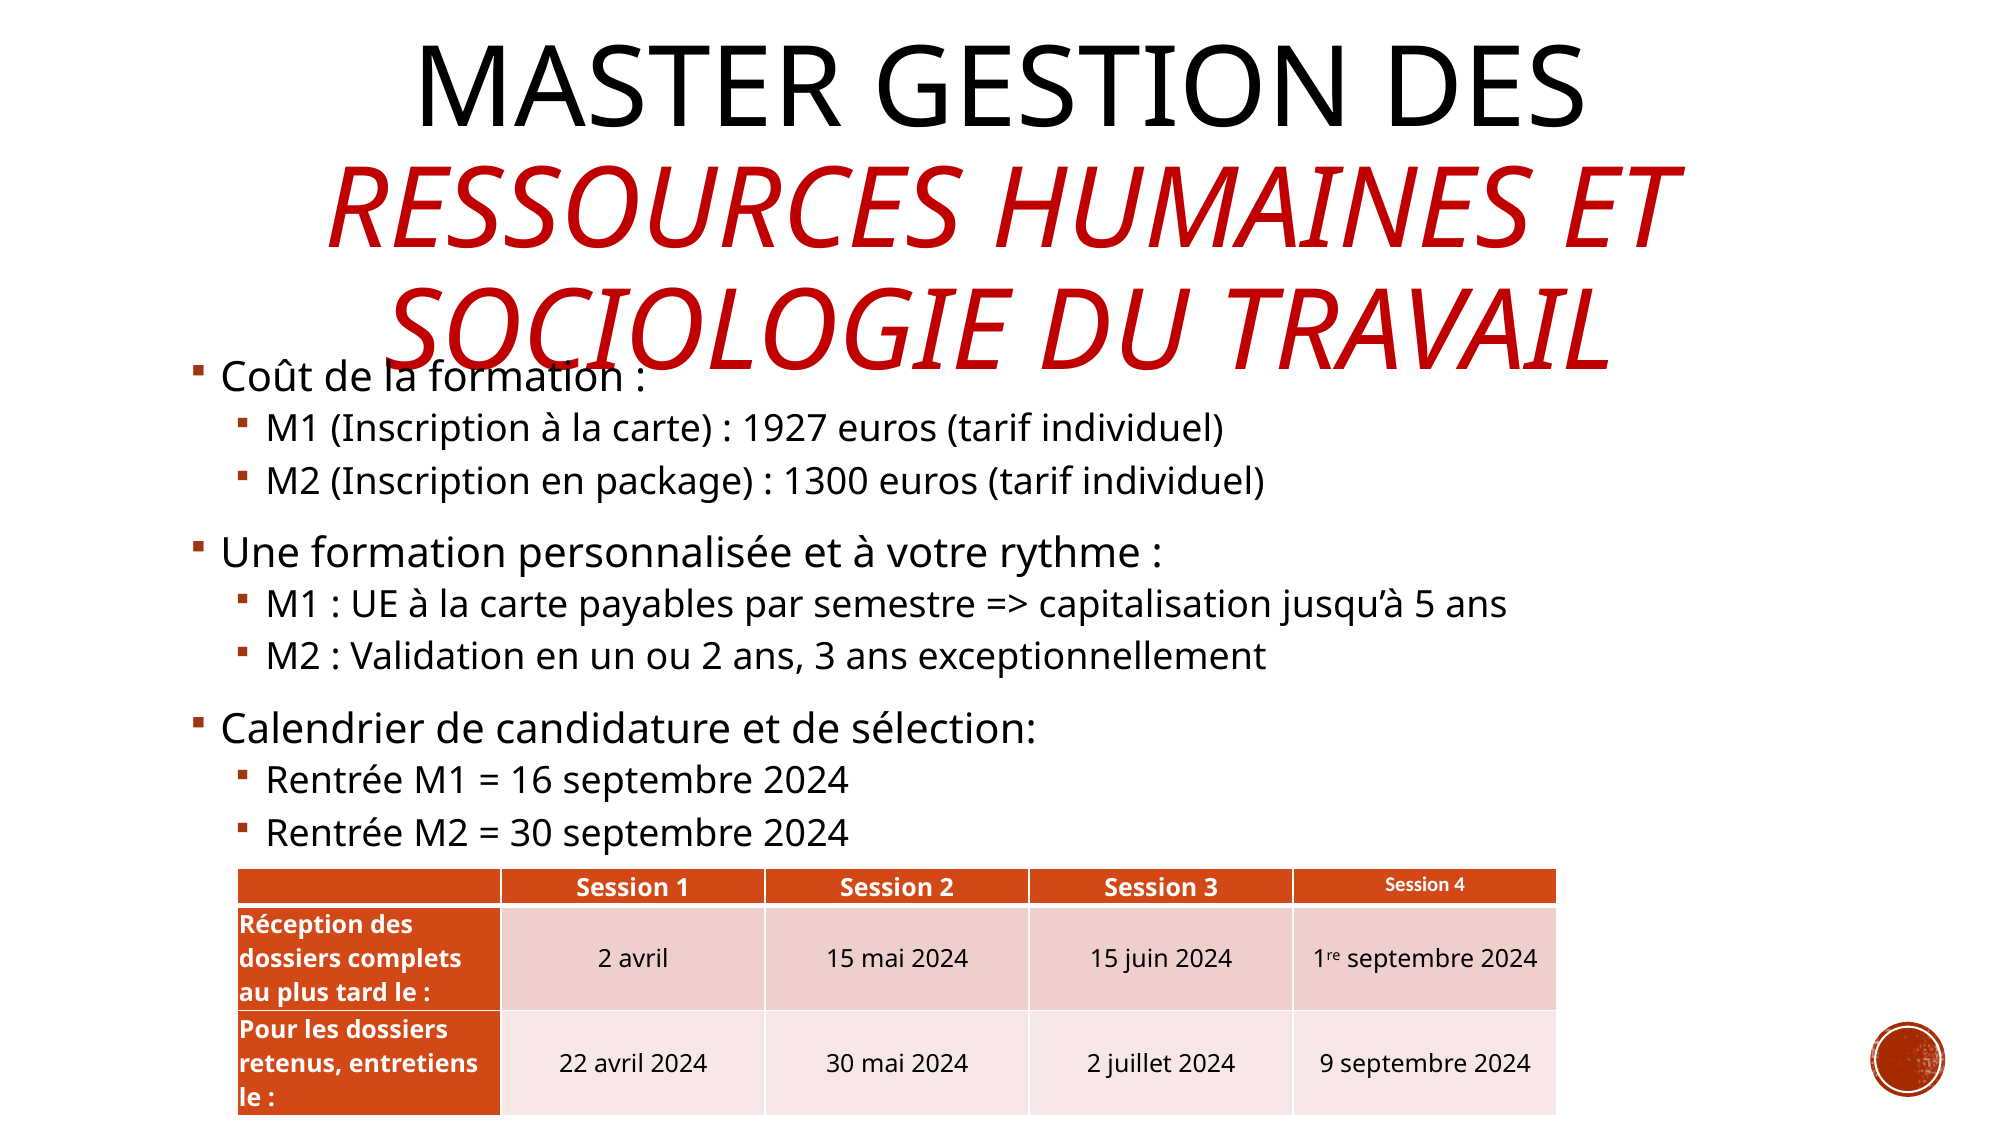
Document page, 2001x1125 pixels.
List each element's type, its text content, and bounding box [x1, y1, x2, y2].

table_cell Pour les dossiers retenus, entretiens le : [238, 1011, 500, 1115]
table_cell Réception des dossiers complets au plus tard le : [238, 908, 500, 1010]
table_header [238, 869, 500, 903]
list Coût de la formation : M1 (Inscription à la carte) : 1927 euros (tarif individuel) M2 (Inscription en package) : 1300 euros (tarif individuel) Une formation personnalisée et à votre rythme : M1 : UE à la carte payables par semestre => capitalisation jusqu’à 5 ans M2 : Validation en un ou 2 ans, 3 ans exceptionnellement Calendrier de candidature et de sélection: Rentrée M1 = 16 septembre 2024 Rentrée M2 = 30 septembre 2024 [175, 348, 1826, 1013]
table_cell 22 avril 2024 [502, 1011, 764, 1115]
table_cell 1re septembre 2024 [1294, 908, 1556, 1010]
table_header Session 4 [1294, 869, 1556, 903]
table_header Session 3 [1030, 869, 1292, 903]
table_header Session 2 [766, 869, 1028, 903]
table_cell 30 mai 2024 [766, 1011, 1028, 1115]
table_cell 2 avril [502, 908, 764, 1010]
title Master Gestion des Ressources humaines et sociologie du travail [175, 79, 1826, 344]
table_cell 9 septembre 2024 [1294, 1011, 1556, 1115]
table_cell 2 juillet 2024 [1030, 1011, 1292, 1115]
table_cell 15 juin 2024 [1030, 908, 1292, 1010]
table_cell 15 mai 2024 [766, 908, 1028, 1010]
table_header Session 1 [502, 869, 764, 903]
